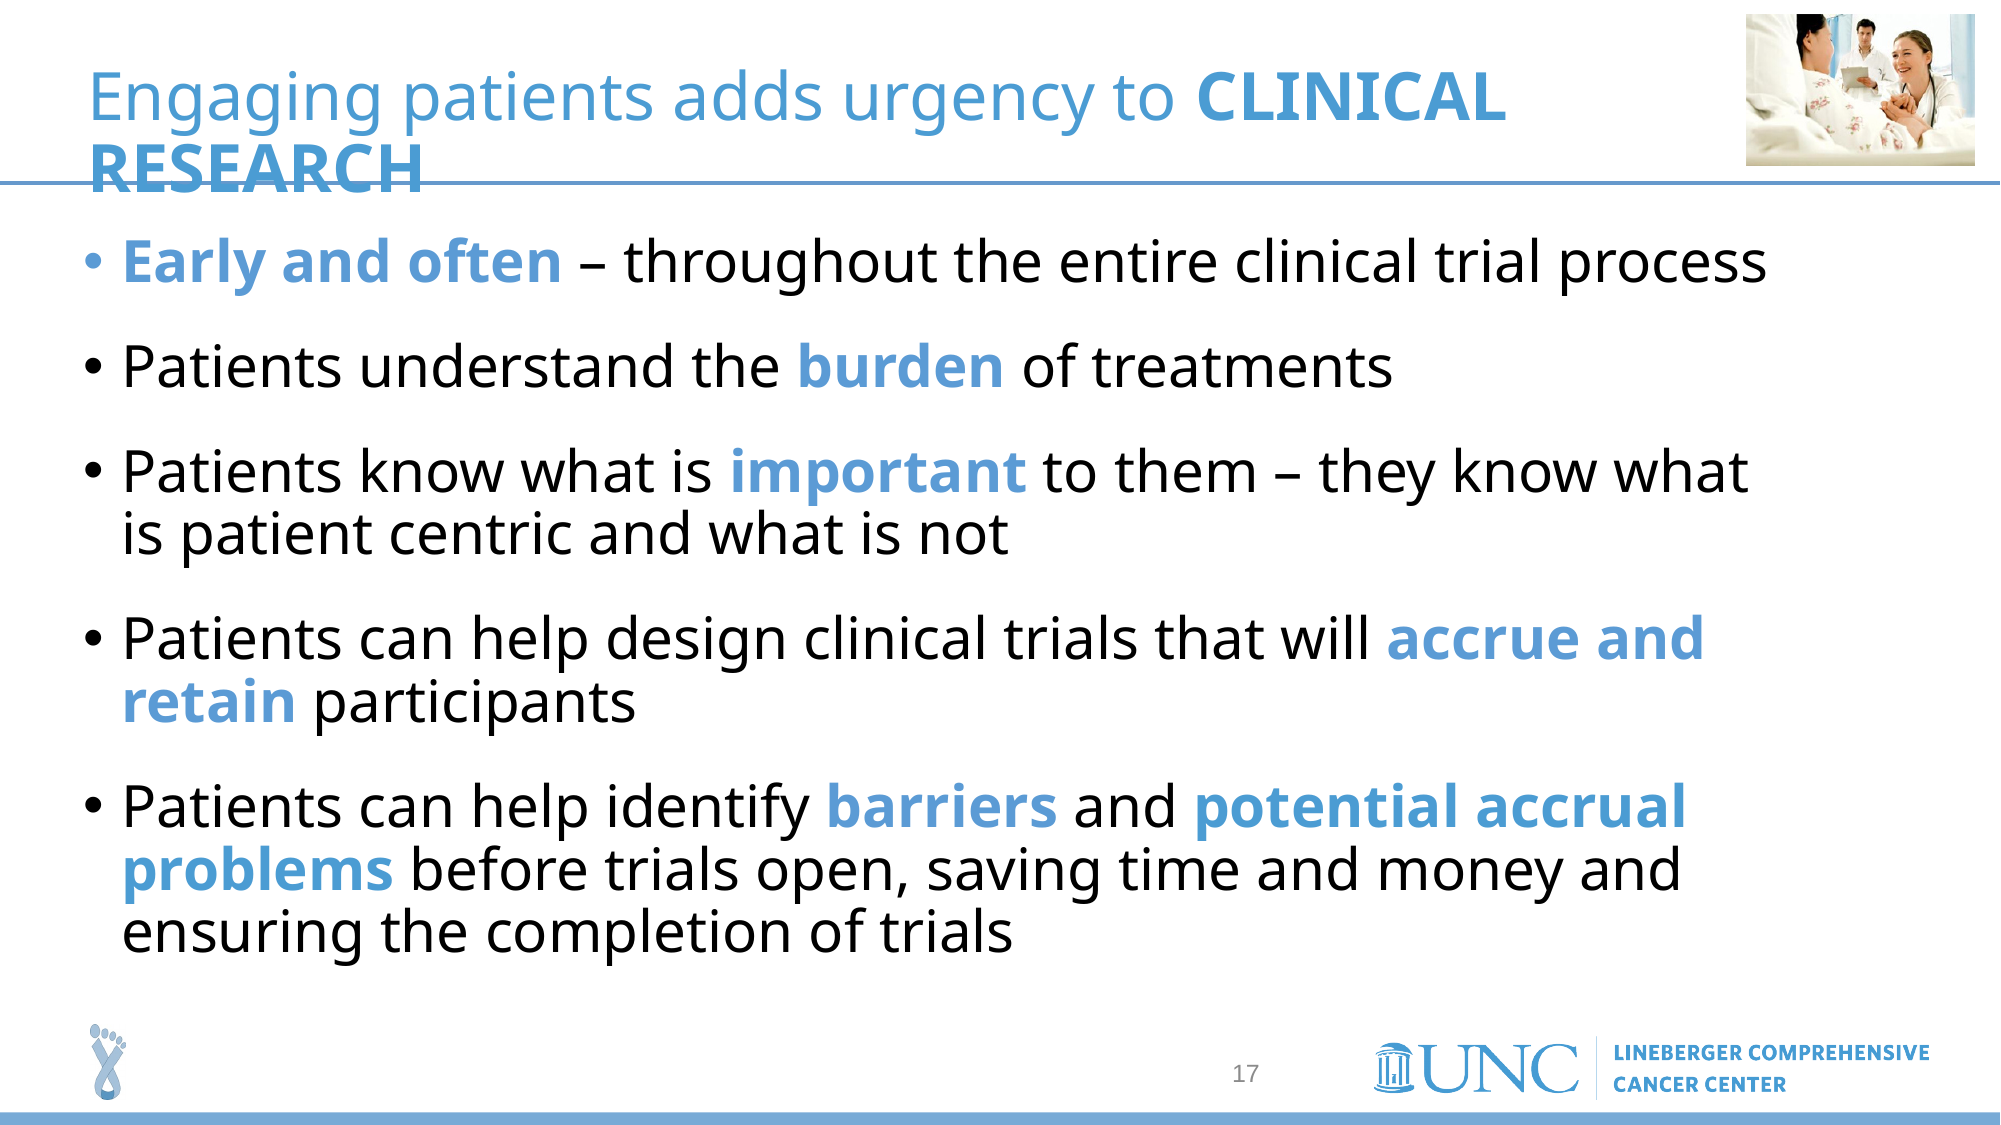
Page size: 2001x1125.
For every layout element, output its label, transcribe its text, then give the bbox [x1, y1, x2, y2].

slide_number 17 [1196, 1042, 1275, 1103]
list Early and often – throughout the entire clinical trial process Patients understand the burden of treatments Patients know what is important to them – they know what is patient centric and what is not Patients can help design clinical trials that will accrue and retain participants Patients can help identify barriers and potential accrual problems before trials open, saving time and money and ensuring the completion of trials [68, 224, 1794, 939]
picture [1746, 14, 1975, 166]
title Engaging patients adds urgency to clinical research [72, 90, 1797, 180]
picture [90, 1024, 126, 1100]
picture [1374, 1036, 1929, 1100]
